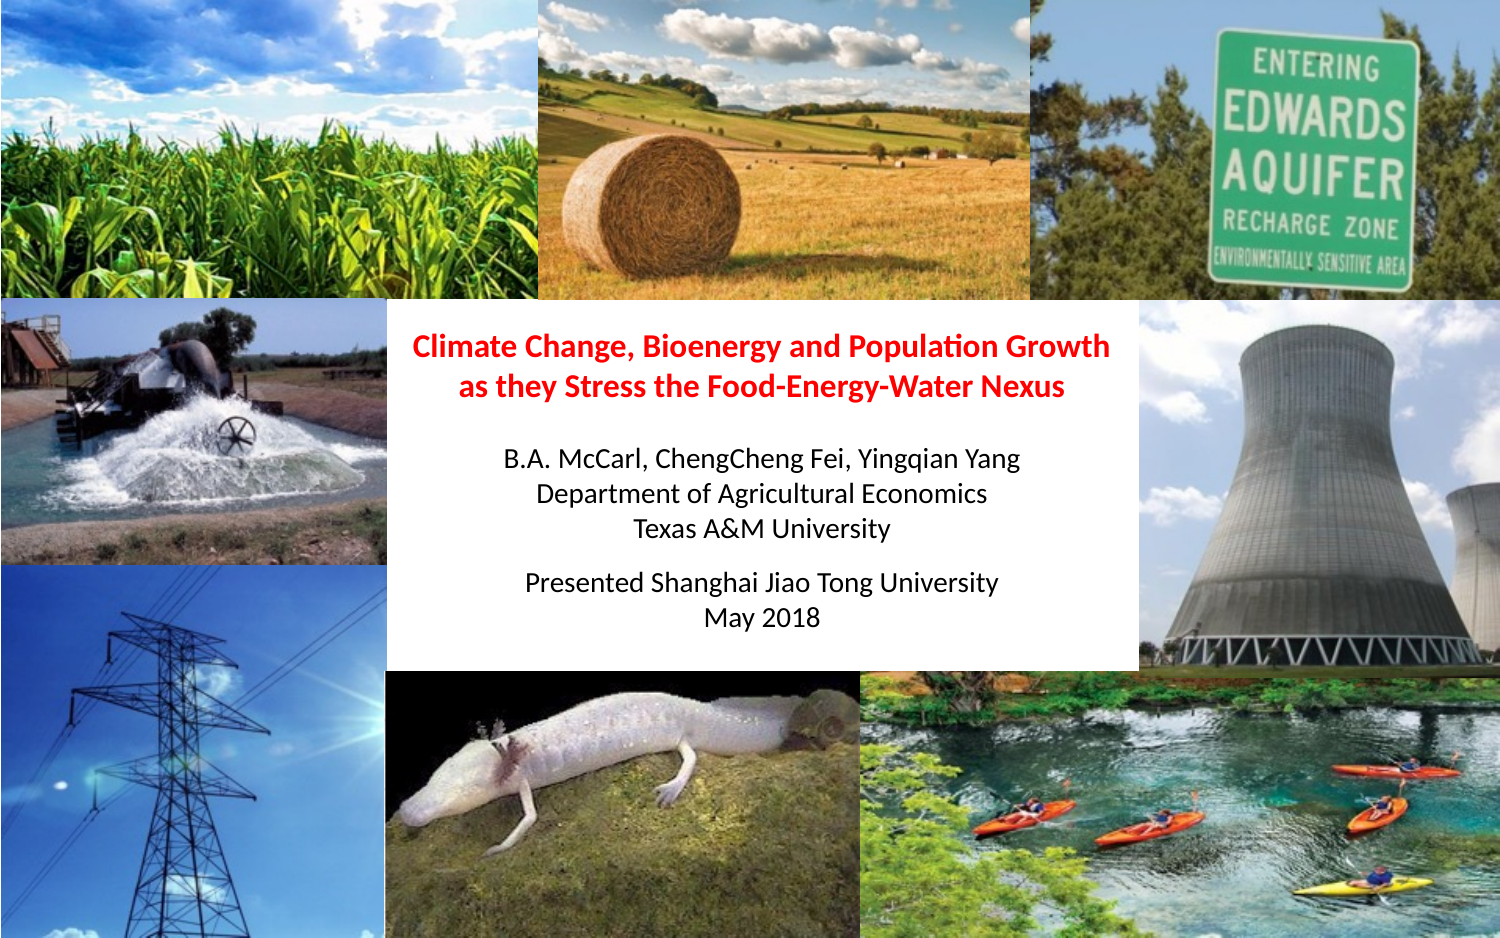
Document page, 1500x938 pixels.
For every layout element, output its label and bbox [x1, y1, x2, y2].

text_box [0, 0, 1500, 938]
